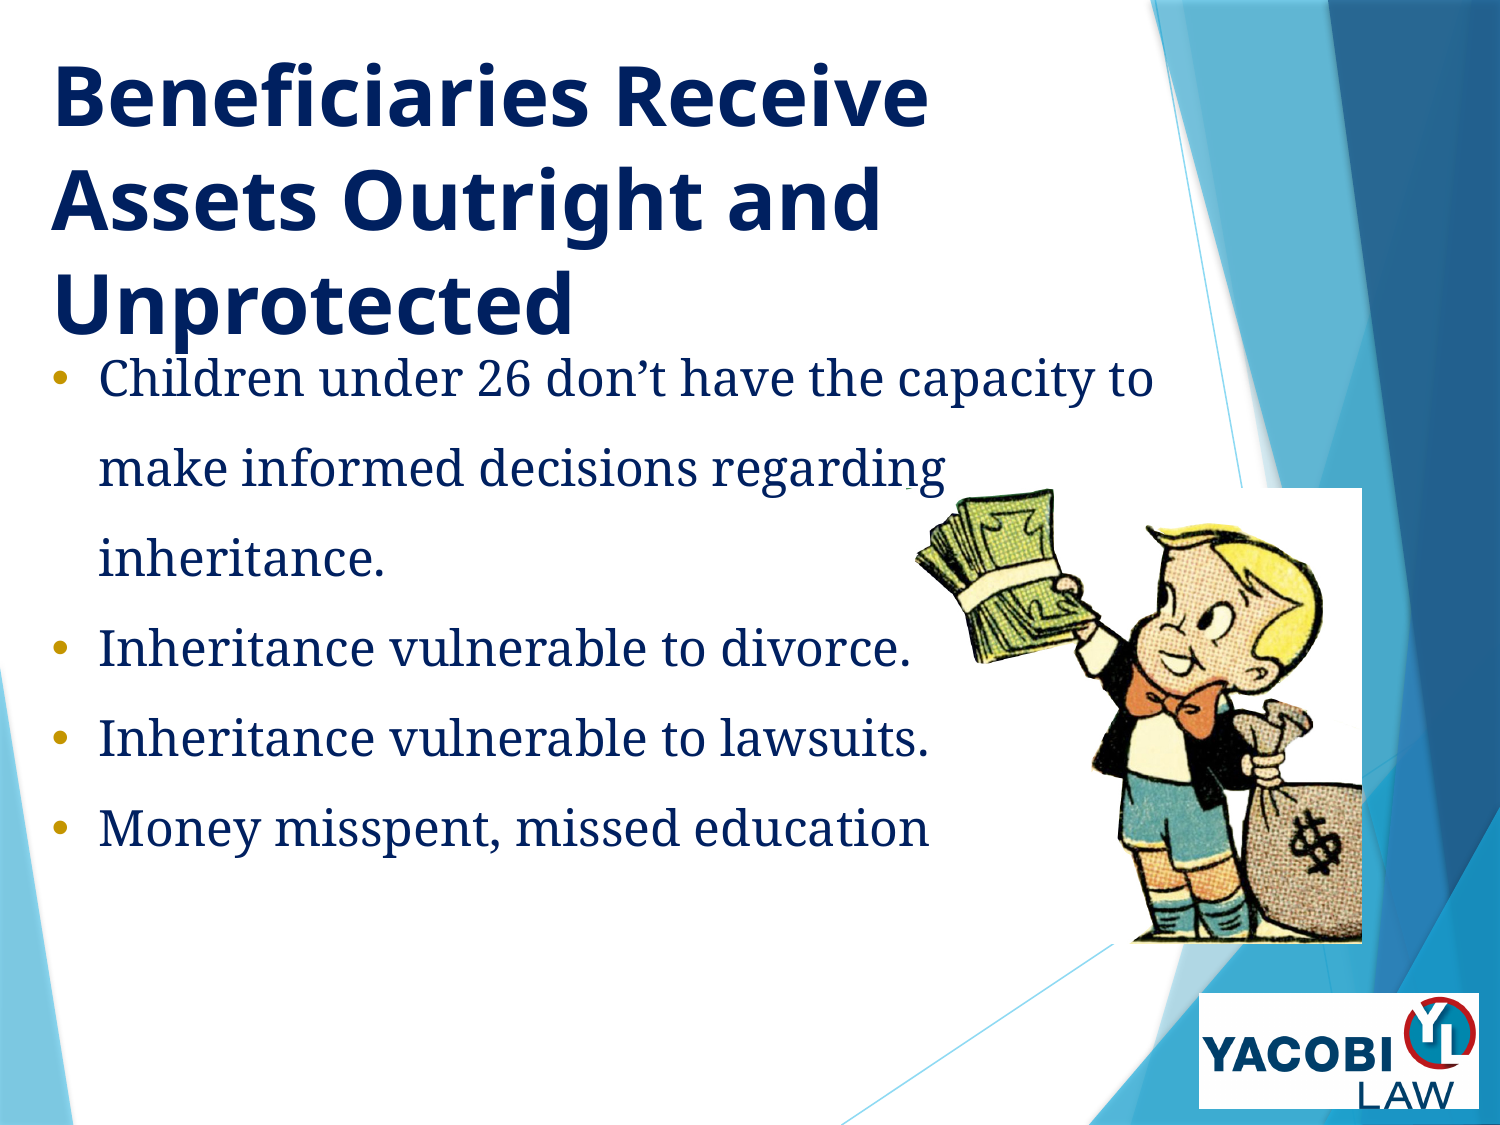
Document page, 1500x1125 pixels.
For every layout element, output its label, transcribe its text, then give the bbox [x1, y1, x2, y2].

picture [905, 488, 1363, 944]
text_box Children under 26 don’t have the capacity to make informed decisions regarding inheritance. Inheritance vulnerable to divorce. Inheritance vulnerable to lawsuits. Money misspent, missed education [36, 309, 1199, 865]
picture [1199, 993, 1479, 1109]
title Beneficiaries Receive Assets Outright and Unprotected [36, 81, 1178, 309]
